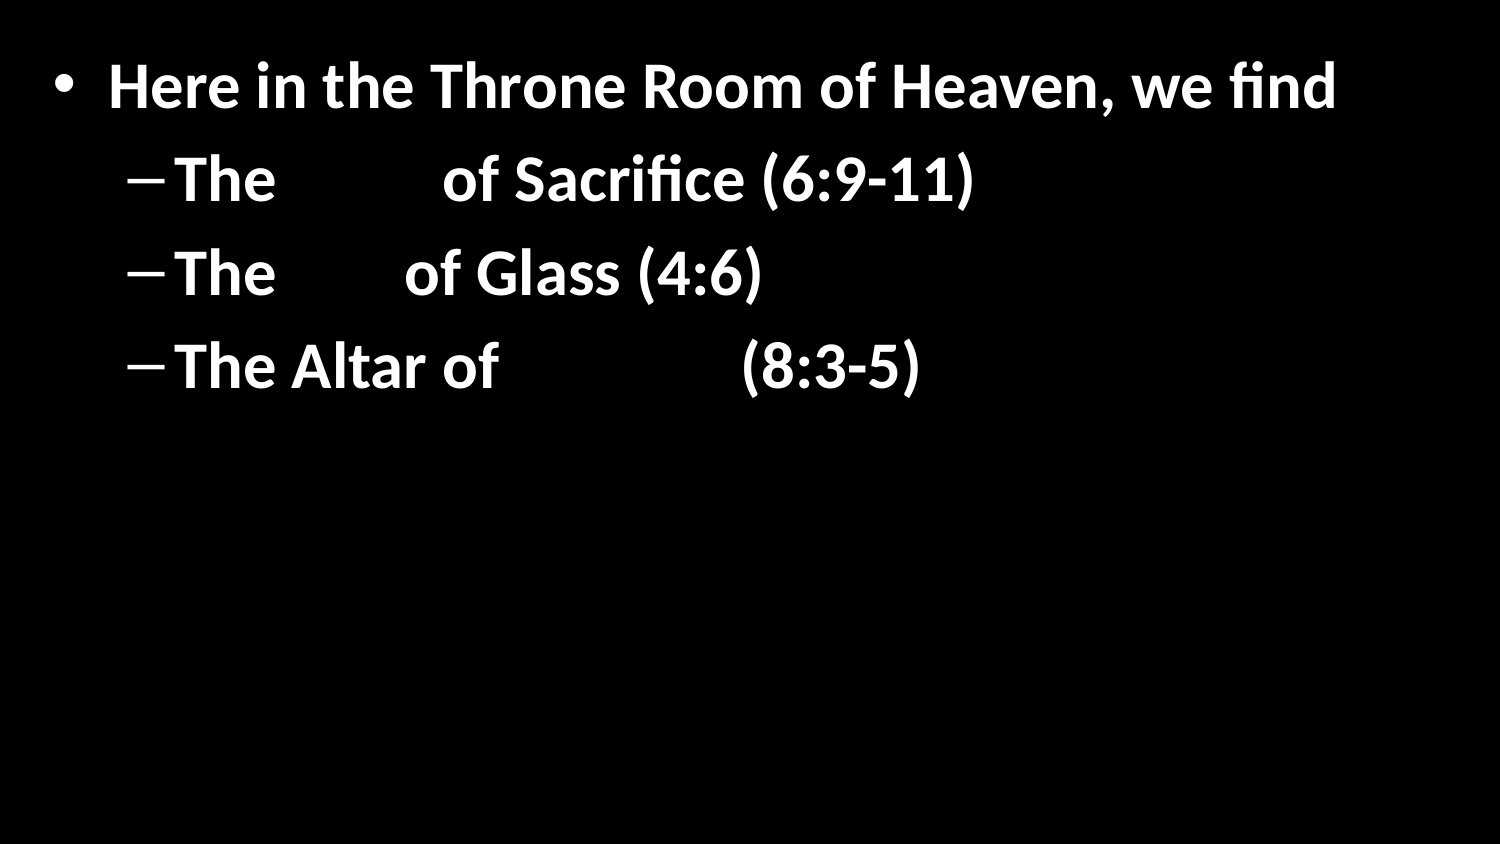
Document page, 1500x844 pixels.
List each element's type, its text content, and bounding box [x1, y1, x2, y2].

list Here in the Throne Room of Heaven, we find The Altar of Sacrifice (6:9-11) The Sea of Glass (4:6) The Altar of Incense (8:3-5) [37, 34, 1463, 844]
